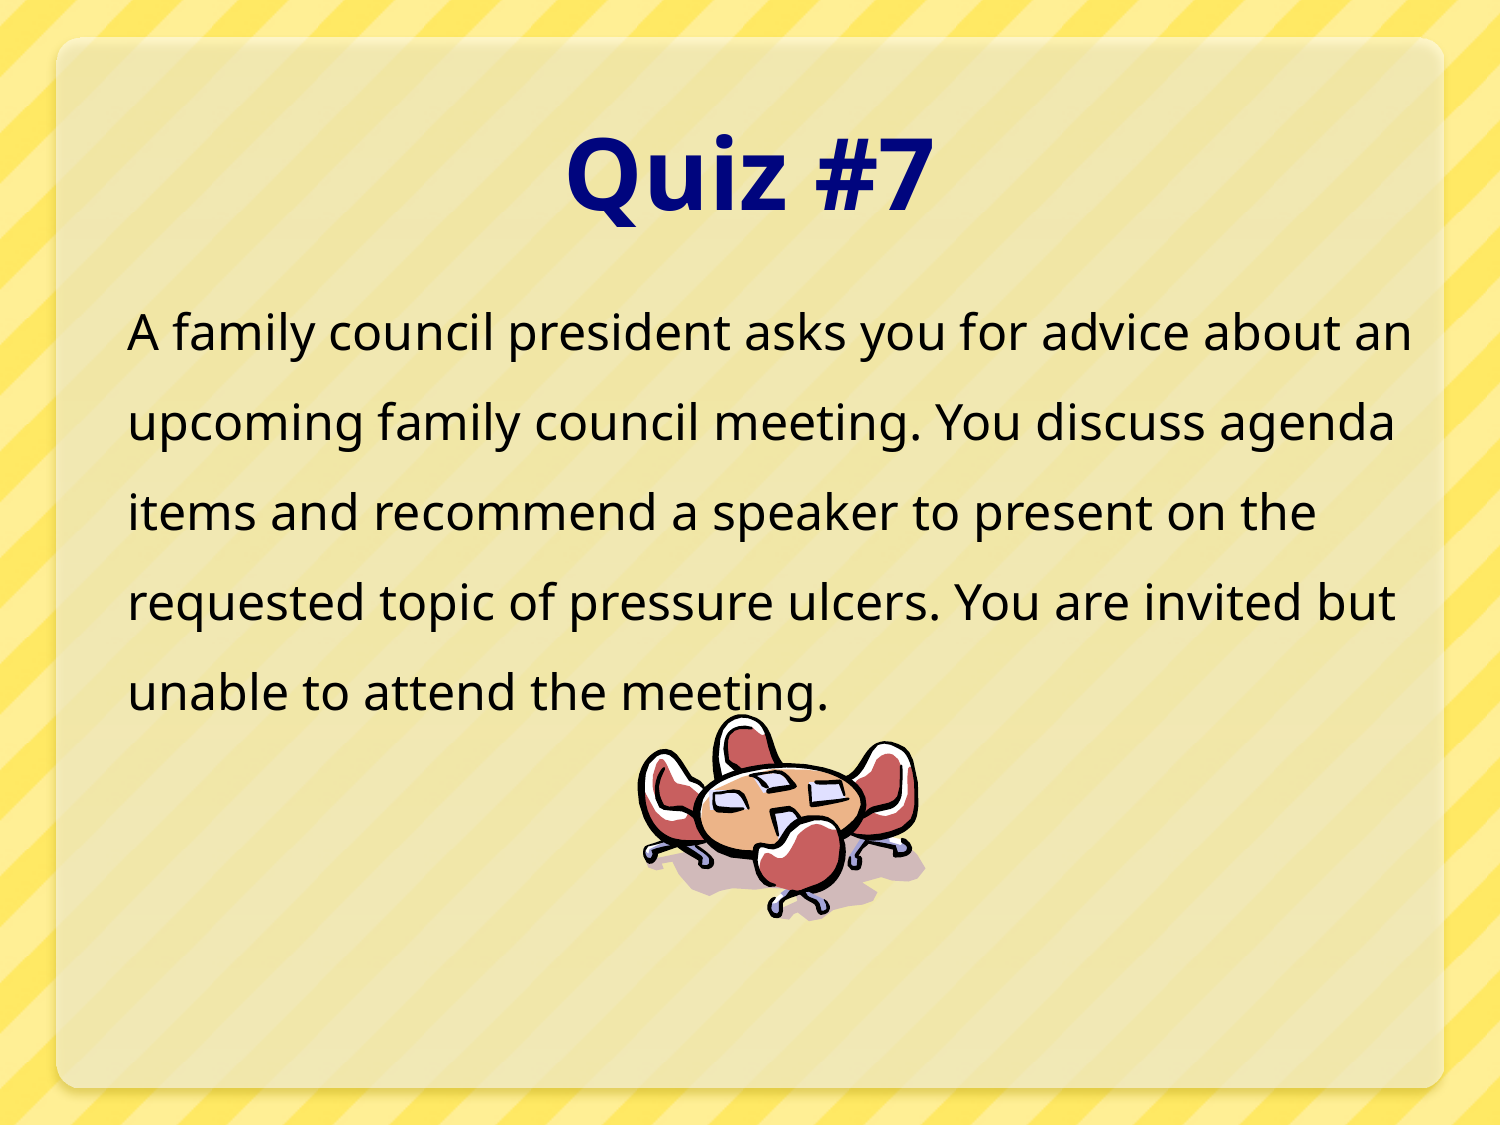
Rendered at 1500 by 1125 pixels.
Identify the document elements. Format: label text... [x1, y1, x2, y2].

picture [637, 712, 928, 924]
list A family council president asks you for advice about an upcoming family council meeting. You discuss agenda items and recommend a speaker to present on the requested topic of pressure ulcers. You are invited but unable to attend the meeting. [75, 262, 1425, 1005]
title Quiz #7 [75, 50, 1425, 238]
